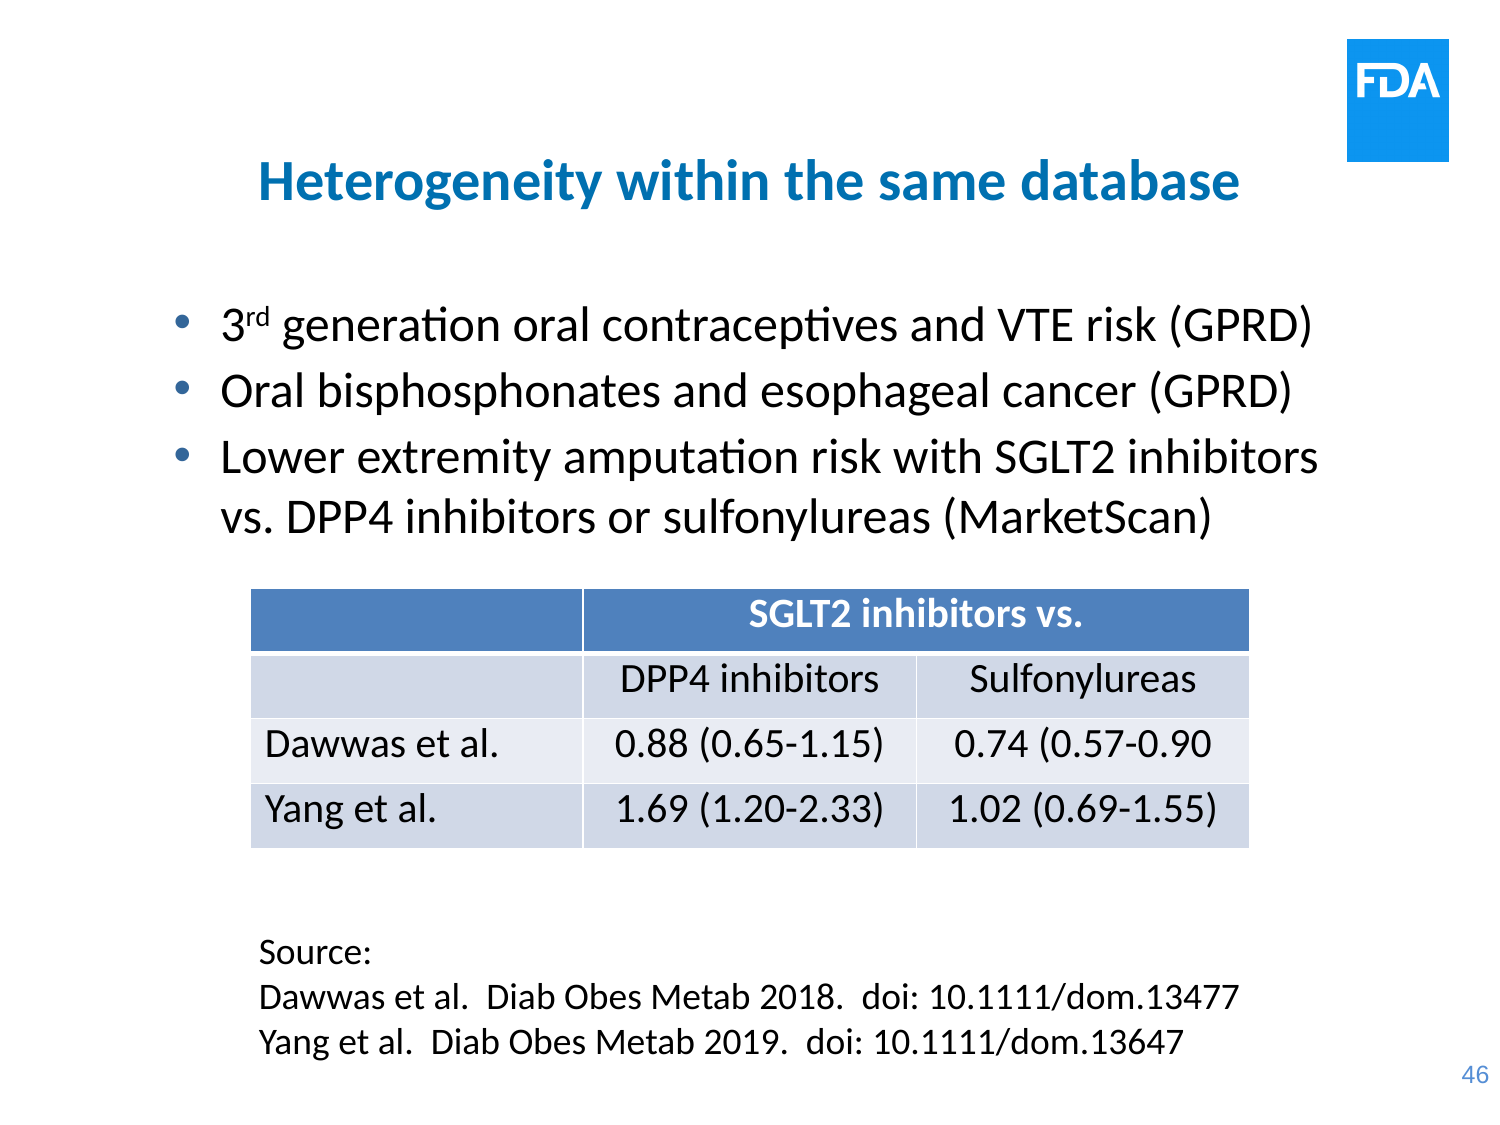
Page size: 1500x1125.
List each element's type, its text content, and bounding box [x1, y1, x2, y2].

table_cell DPP4 inhibitors [584, 656, 916, 718]
table_header [251, 589, 582, 651]
table_header SGLT2 inhibitors vs. [584, 589, 1249, 651]
table_cell Sulfonylureas [917, 656, 1249, 718]
picture [1347, 39, 1449, 162]
table_cell [251, 656, 582, 718]
table_cell 1.69 (1.20-2.33) [584, 784, 916, 848]
table_cell Yang et al. [251, 784, 582, 848]
title Heterogeneity within the same database [75, 83, 1425, 271]
table_cell 1.02 (0.69-1.55) [917, 784, 1249, 848]
text_box 3rd generation oral contraceptives and VTE risk (GPRD) Oral bisphosphonates and esophageal cancer (GPRD) Lower extremity amputation risk with SGLT2 inhibitors vs. DPP4 inhibitors or sulfonylureas (MarketScan) [158, 283, 1351, 684]
text_box Source: Dawwas et al. Diab Obes Metab 2018. doi: 10.1111/dom.13477 Yang et al. Diab Obes Metab 2019. doi: 10.1111/dom.13647 [244, 919, 1256, 1070]
table_cell 0.88 (0.65-1.15) [584, 719, 916, 783]
table_cell 0.74 (0.57-0.90 [917, 719, 1249, 783]
table_cell Dawwas et al. [251, 719, 582, 783]
